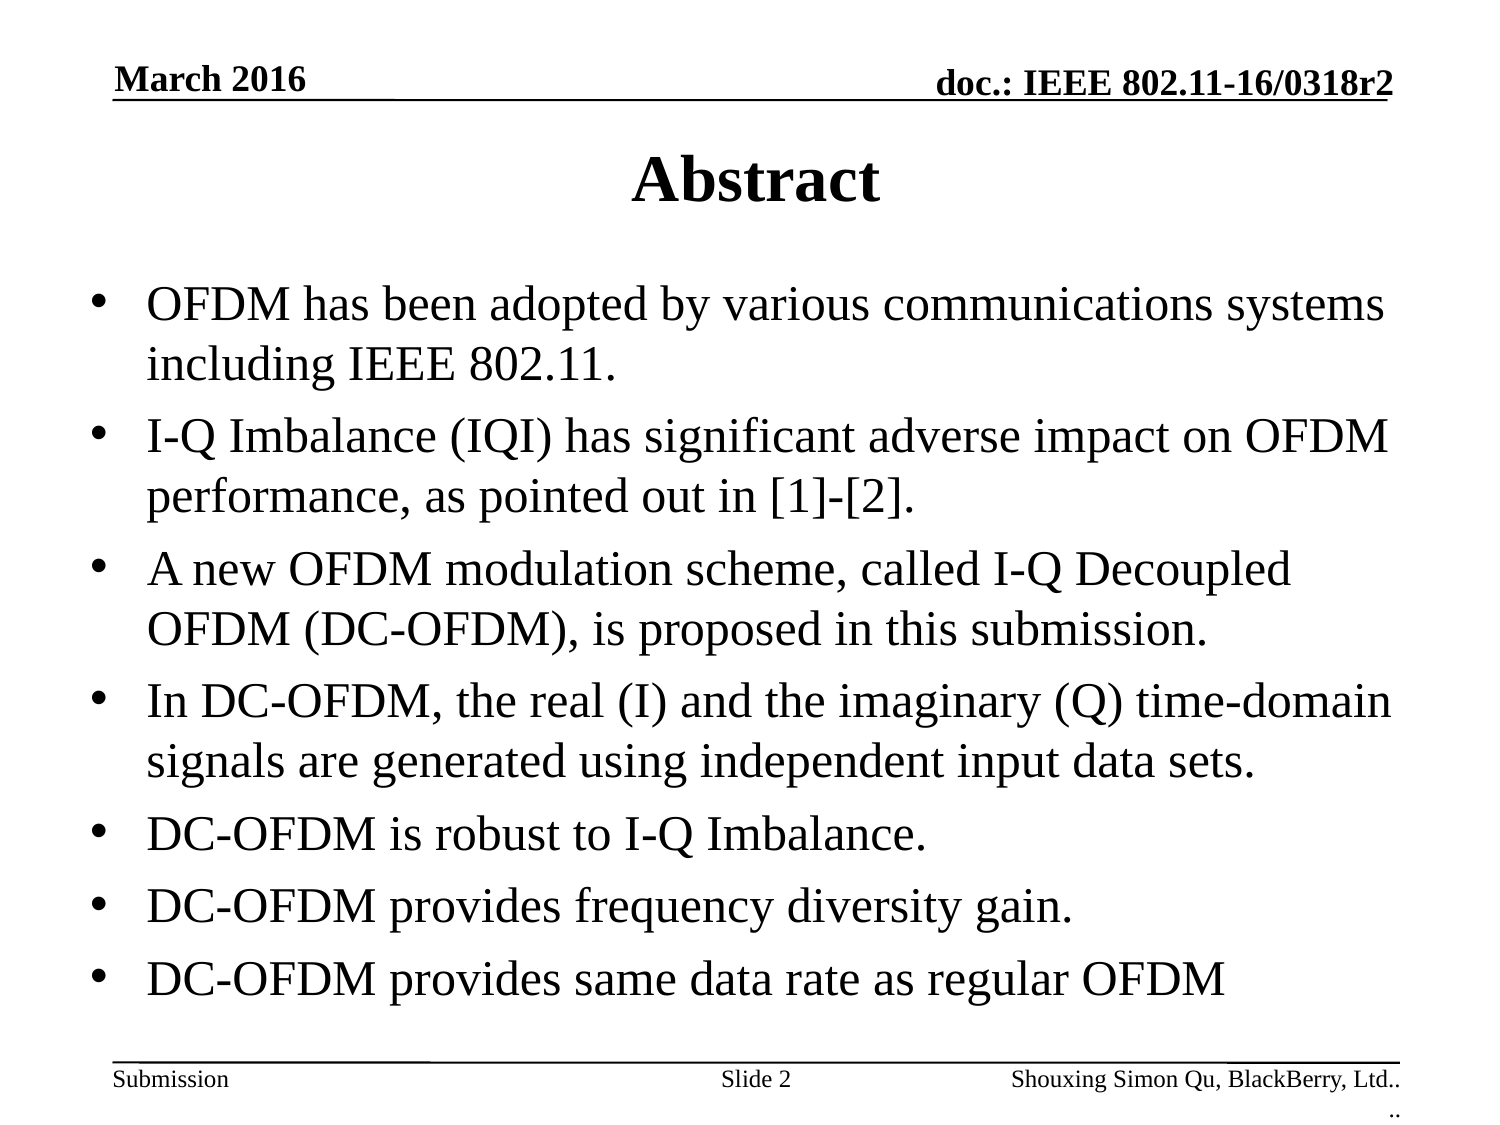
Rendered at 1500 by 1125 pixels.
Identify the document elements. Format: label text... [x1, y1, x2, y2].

slide_number Slide 2 [712, 1061, 800, 1123]
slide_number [114, 54, 540, 100]
footer Shouxing Simon Qu, BlackBerry, Ltd.. .. . [902, 1061, 1402, 1093]
list OFDM has been adopted by various communications systems including IEEE 802.11. I-Q Imbalance (IQI) has significant adverse impact on OFDM performance, as pointed out in [1]-[2]. A new OFDM modulation scheme, called I-Q Decoupled OFDM (DC-OFDM), is proposed in this submission. In DC-OFDM, the real (I) and the imaginary (Q) time-domain signals are generated using independent input data sets. DC-OFDM is robust to I-Q Imbalance. DC-OFDM provides frequency diversity gain. DC-OFDM provides same data rate as regular OFDM [74, 262, 1451, 1038]
title Abstract [124, 112, 1388, 238]
